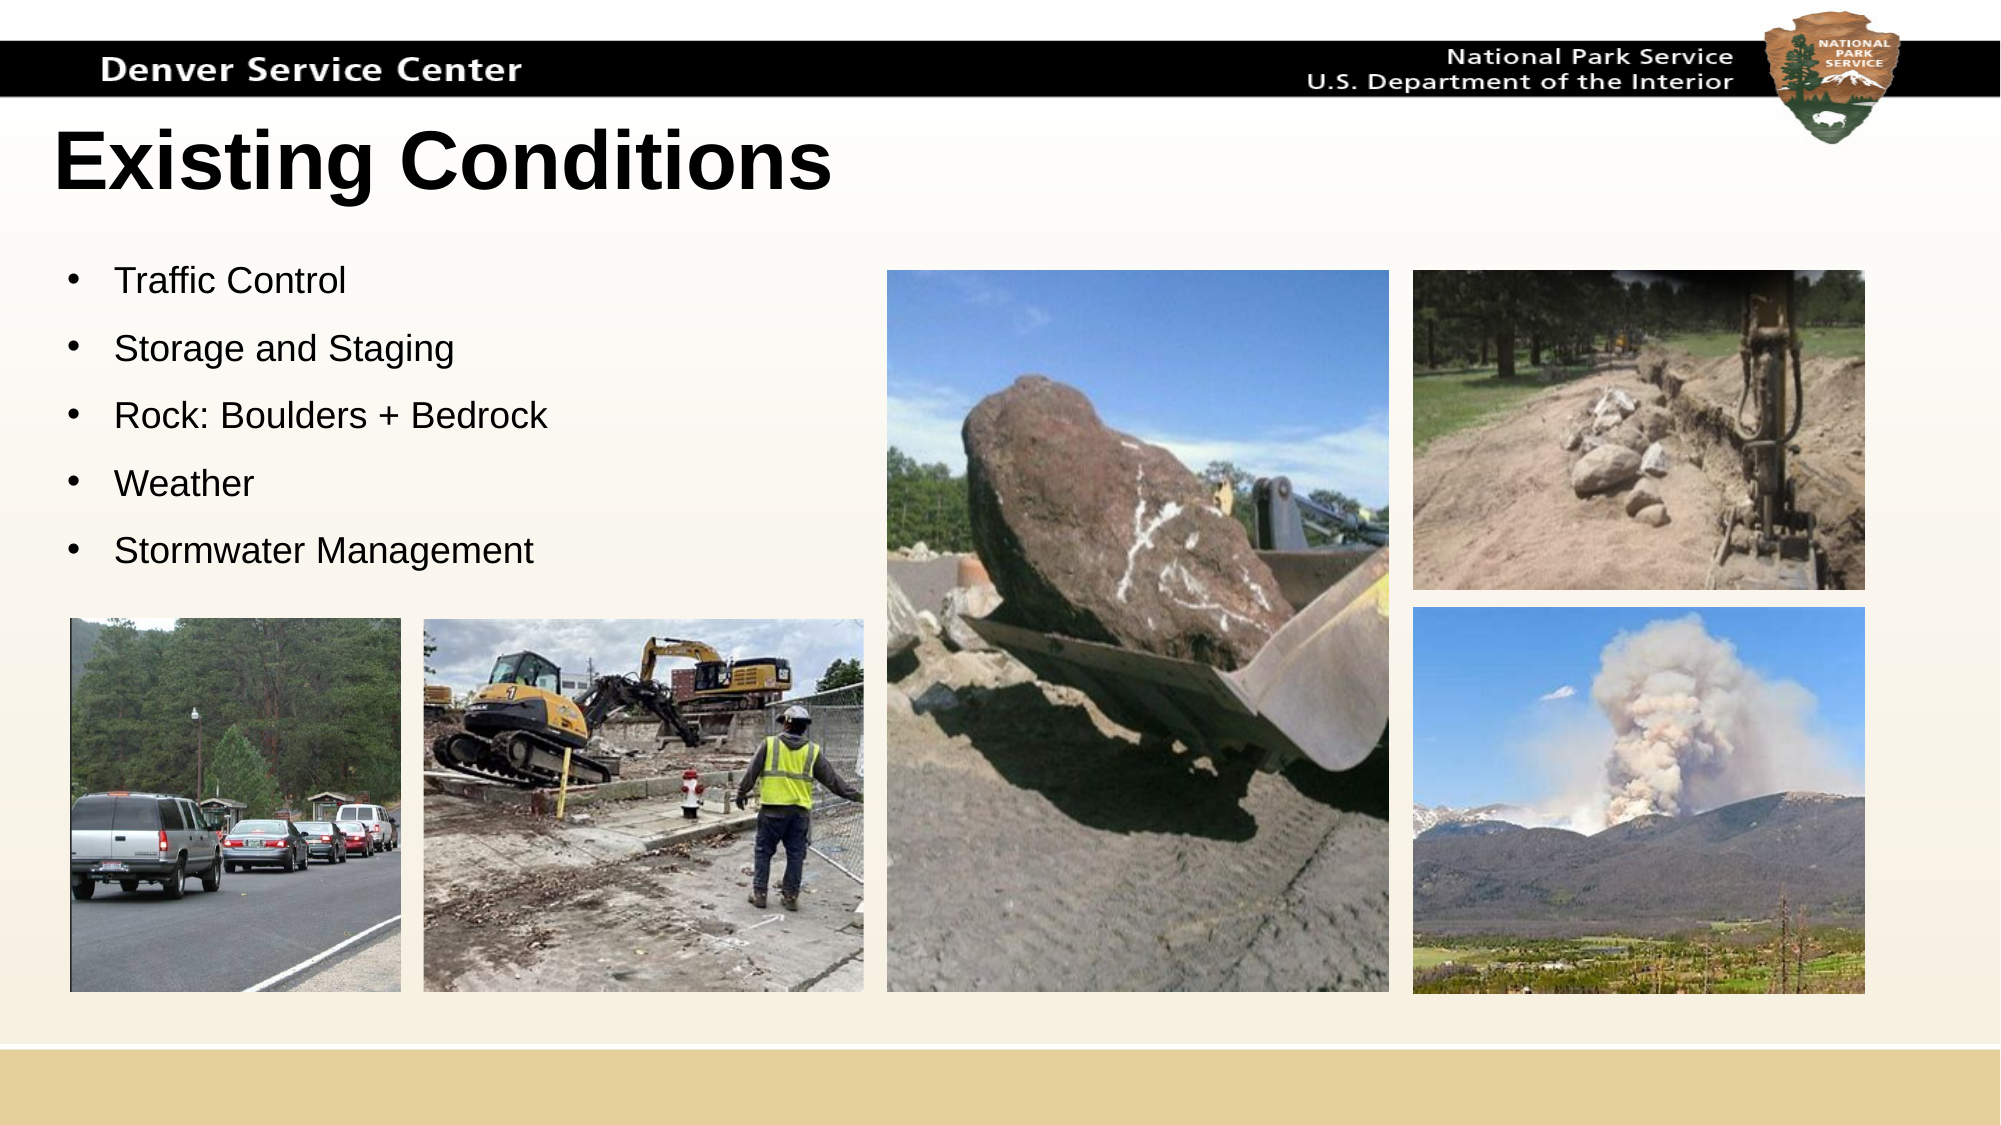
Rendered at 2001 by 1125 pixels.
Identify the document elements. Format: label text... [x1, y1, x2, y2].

text_box Traffic Control Storage and Staging Rock: Boulders + Bedrock Weather Stormwater Management [52, 226, 1187, 849]
picture [0, 0, 2001, 1125]
text_box Existing Conditions [38, 98, 1320, 214]
